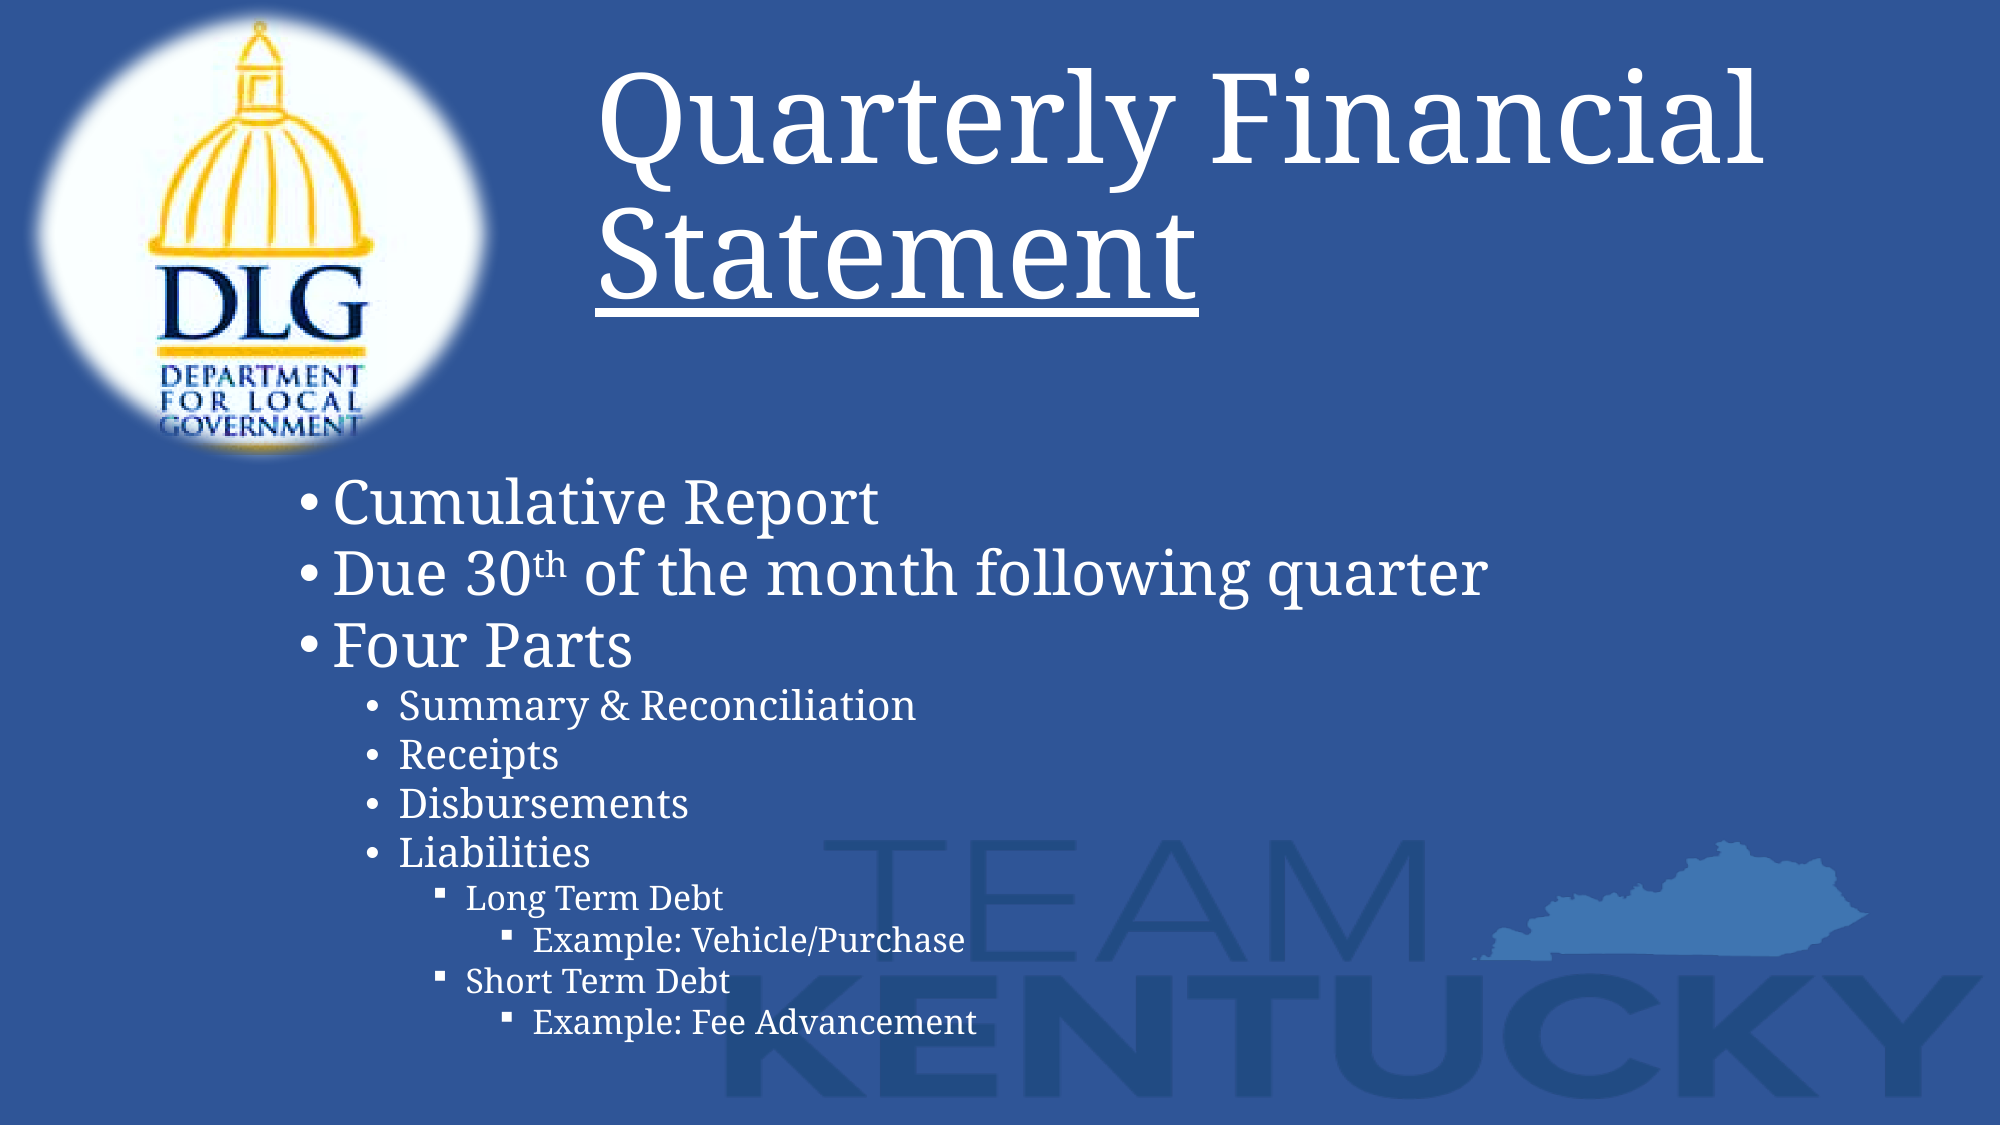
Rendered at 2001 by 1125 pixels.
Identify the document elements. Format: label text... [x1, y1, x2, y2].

title Quarterly Financial Statement [580, 82, 1863, 300]
list Cumulative Report Due 30th of the month following quarter Four Parts Summary & Reconciliation Receipts Disbursements Liabilities Long Term Debt Example: Vehicle/Purchase Short Term Debt Example: Fee Advancement [150, 379, 1875, 1094]
picture [41, 21, 481, 411]
